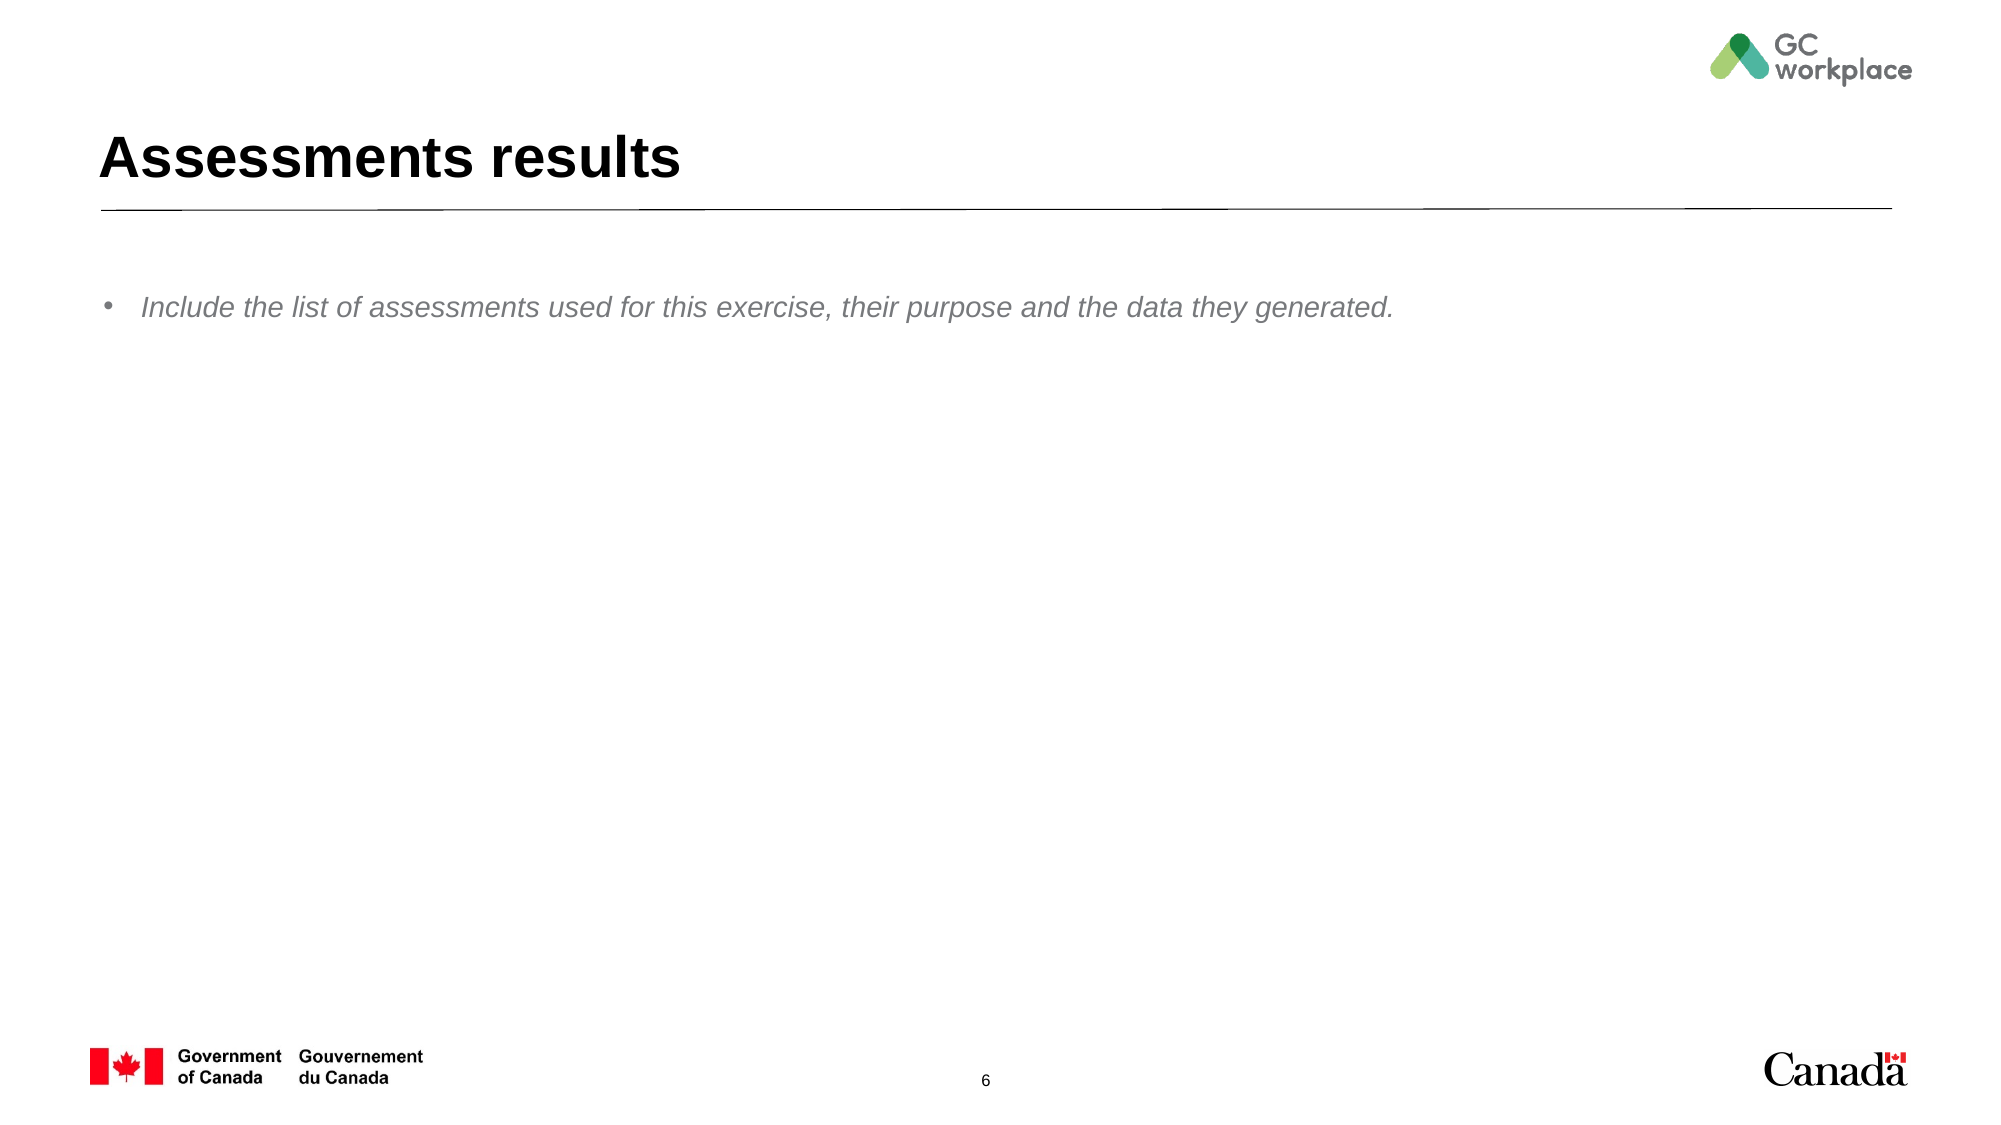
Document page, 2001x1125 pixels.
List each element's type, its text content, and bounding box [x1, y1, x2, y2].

picture [90, 1045, 425, 1087]
list Include the list of assessments used for this exercise, their purpose and the data they generated. [88, 271, 1441, 1004]
picture [1698, 22, 1928, 91]
picture [1764, 1049, 1911, 1087]
title Assessments results [83, 90, 1889, 228]
